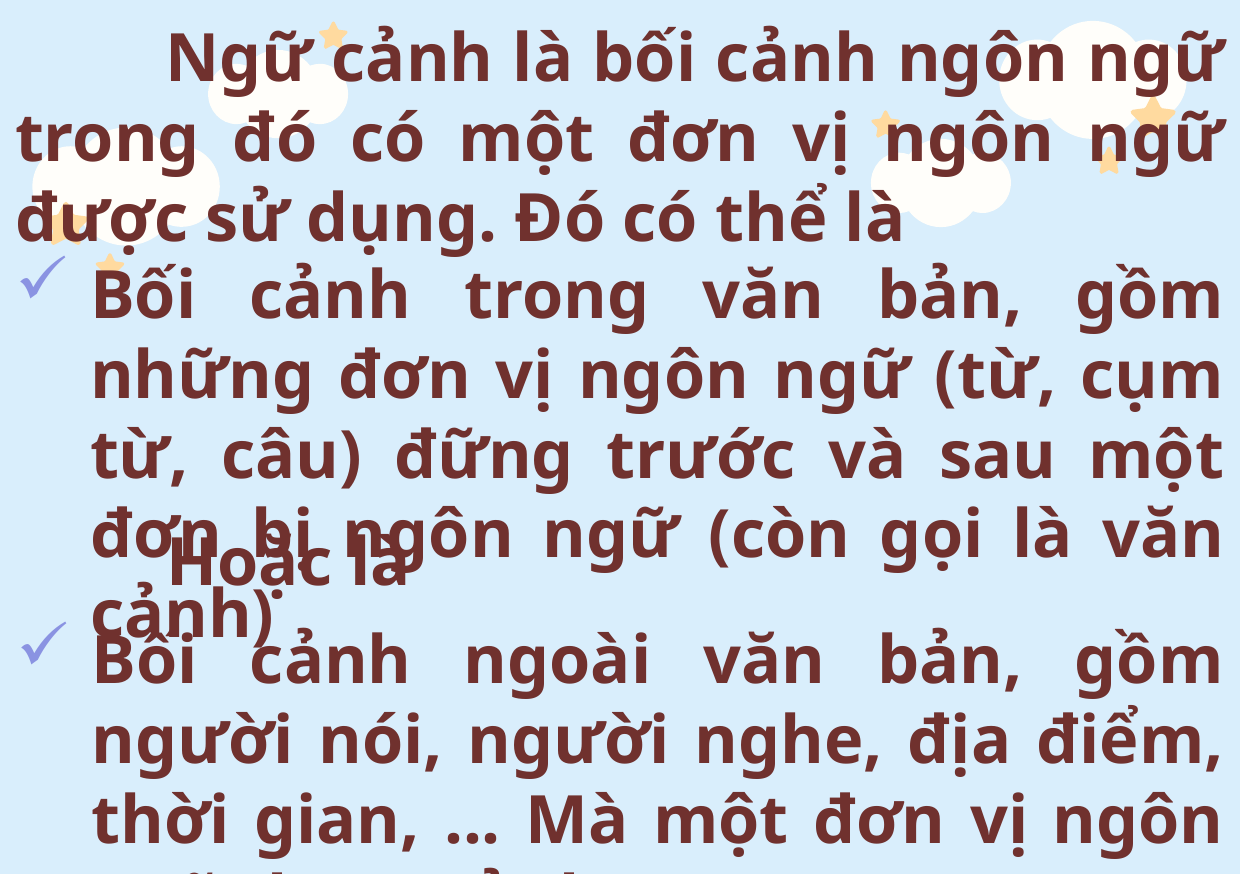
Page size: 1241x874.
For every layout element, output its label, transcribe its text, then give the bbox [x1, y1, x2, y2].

text_box Bối cảnh trong văn bản, gồm những đơn vị ngôn ngữ (từ, cụm từ, câu) đững trước và sau một đơn bị ngôn ngữ (còn gọi là văn cảnh) [0, 236, 1240, 491]
title Ngữ cảnh là bối cảnh ngôn ngữ trong đó có một đơn vị ngôn ngữ được sử dụng. Đó có thể là [0, 0, 1241, 254]
text_box Hoặc là [1, 503, 1071, 589]
text_box Bối cảnh ngoài văn bản, gồm người nói, người nghe, địa điểm, thời gian, ... Mà một đơn vị ngôn ngữ được sử dụng. [1, 602, 1240, 874]
